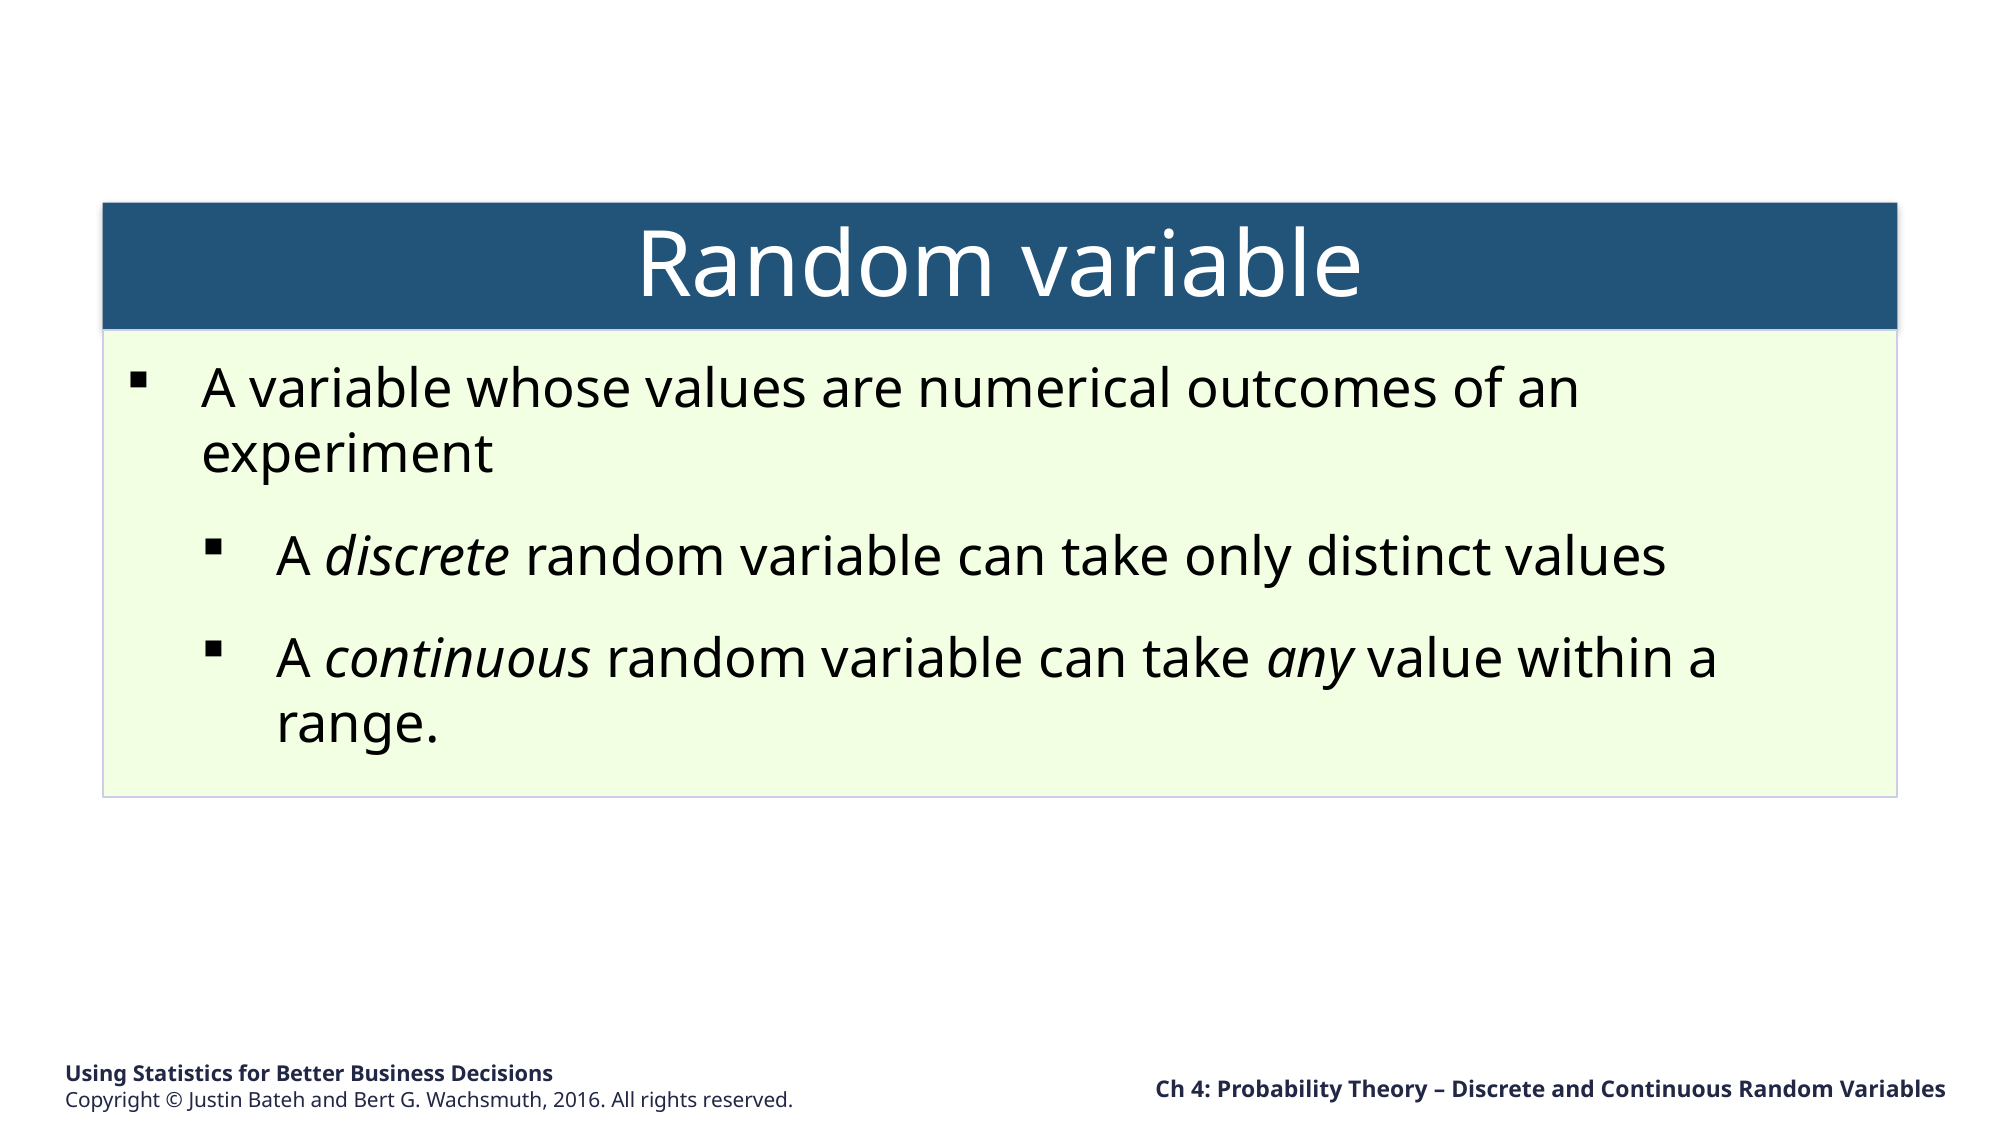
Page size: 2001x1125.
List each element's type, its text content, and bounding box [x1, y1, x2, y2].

text_box Ch 4: Probability Theory – Discrete and Continuous Random Variables [975, 1067, 1968, 1110]
text_box Random variable [102, 202, 1898, 329]
text_box A variable whose values are numerical outcomes of an experiment A discrete random variable can take only distinct values A continuous random variable can take any value within a range. [102, 329, 1898, 798]
